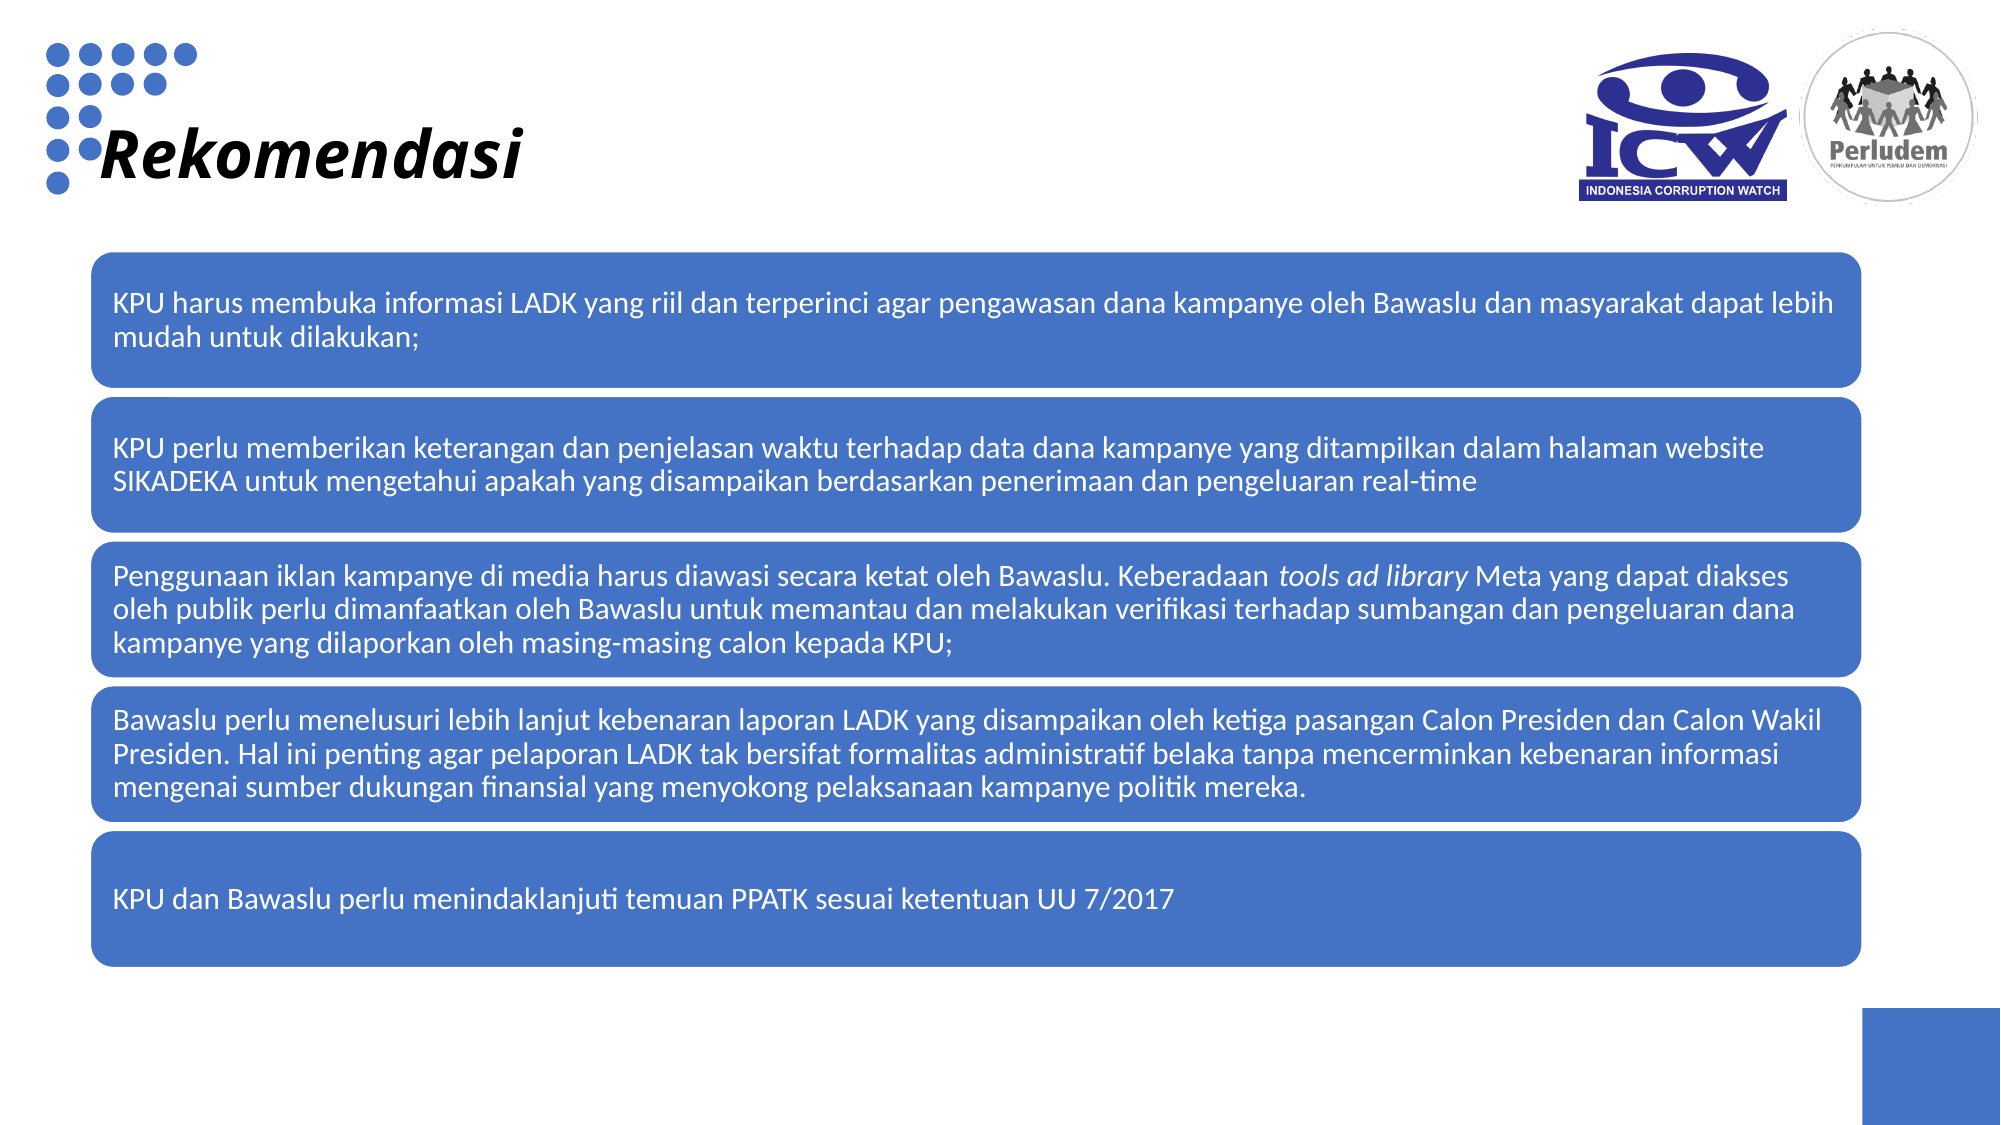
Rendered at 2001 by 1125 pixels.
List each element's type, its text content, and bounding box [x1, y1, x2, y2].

text_box [1861, 1007, 2000, 1125]
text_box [45, 43, 198, 195]
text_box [90, 248, 1863, 971]
picture [1579, 12, 1993, 221]
text_box Rekomendasi [85, 104, 537, 200]
